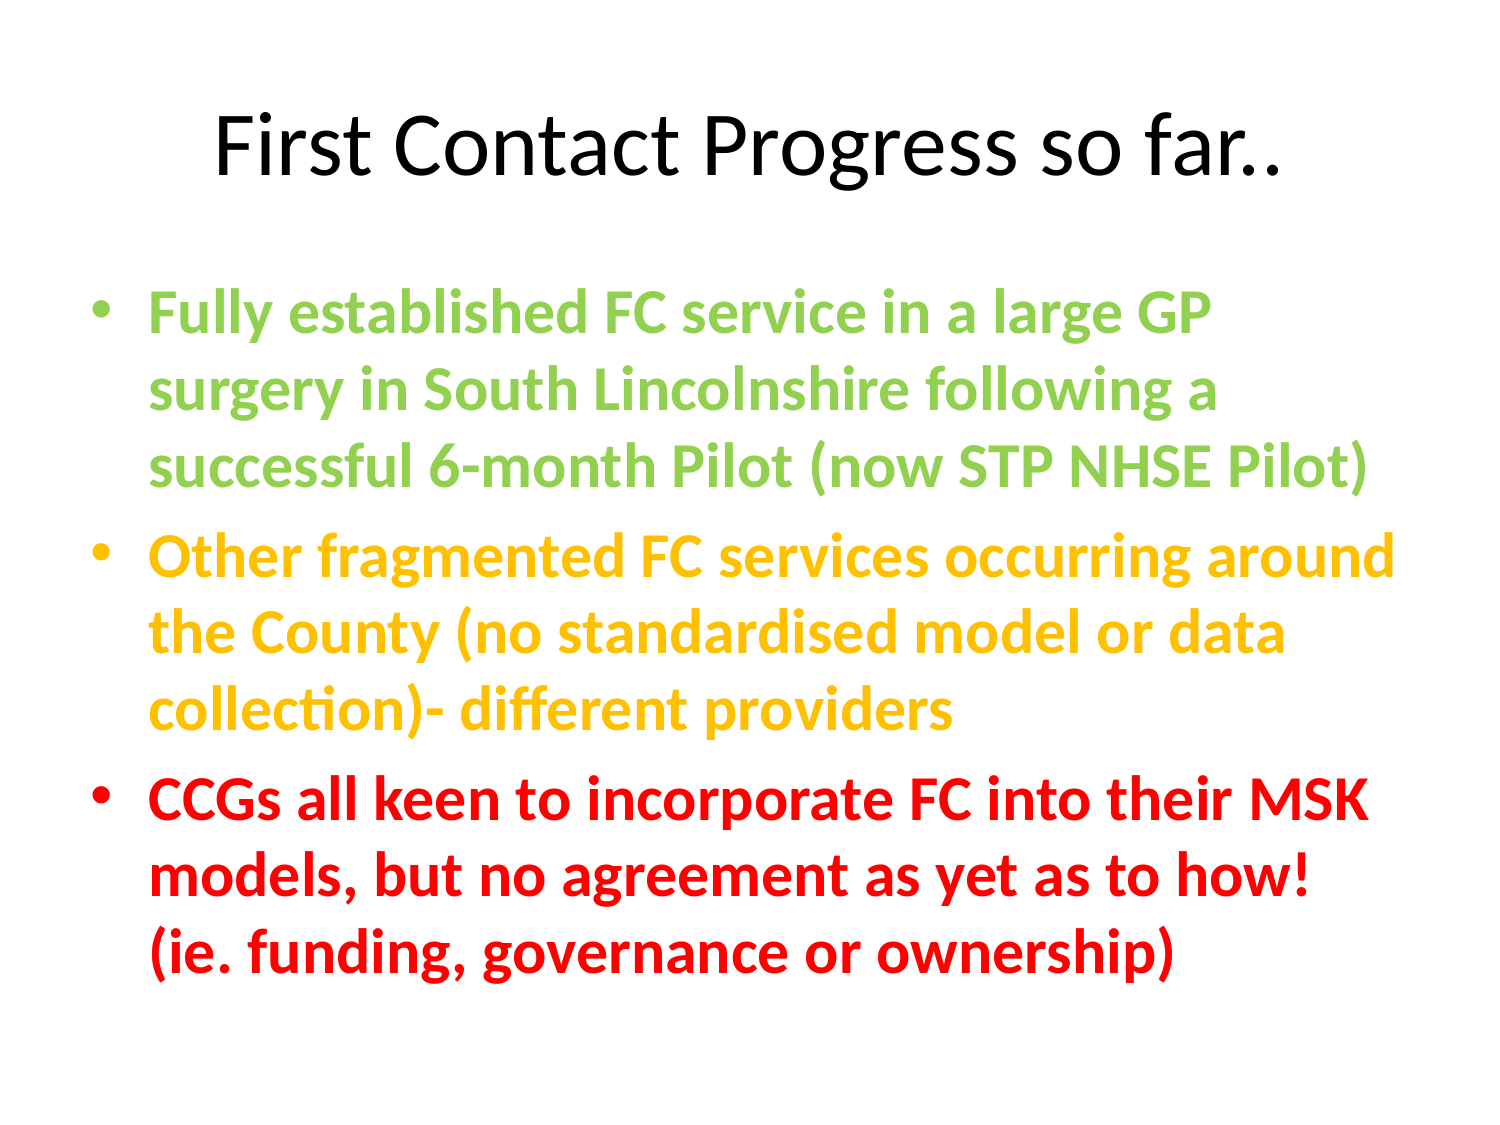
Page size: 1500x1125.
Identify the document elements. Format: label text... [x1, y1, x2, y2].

title First Contact Progress so far.. [75, 45, 1425, 233]
list Fully established FC service in a large GP surgery in South Lincolnshire following a successful 6-month Pilot (now STP NHSE Pilot) Other fragmented FC services occurring around the County (no standardised model or data collection)- different providers CCGs all keen to incorporate FC into their MSK models, but no agreement as yet as to how! (ie. funding, governance or ownership) [75, 262, 1425, 1005]
